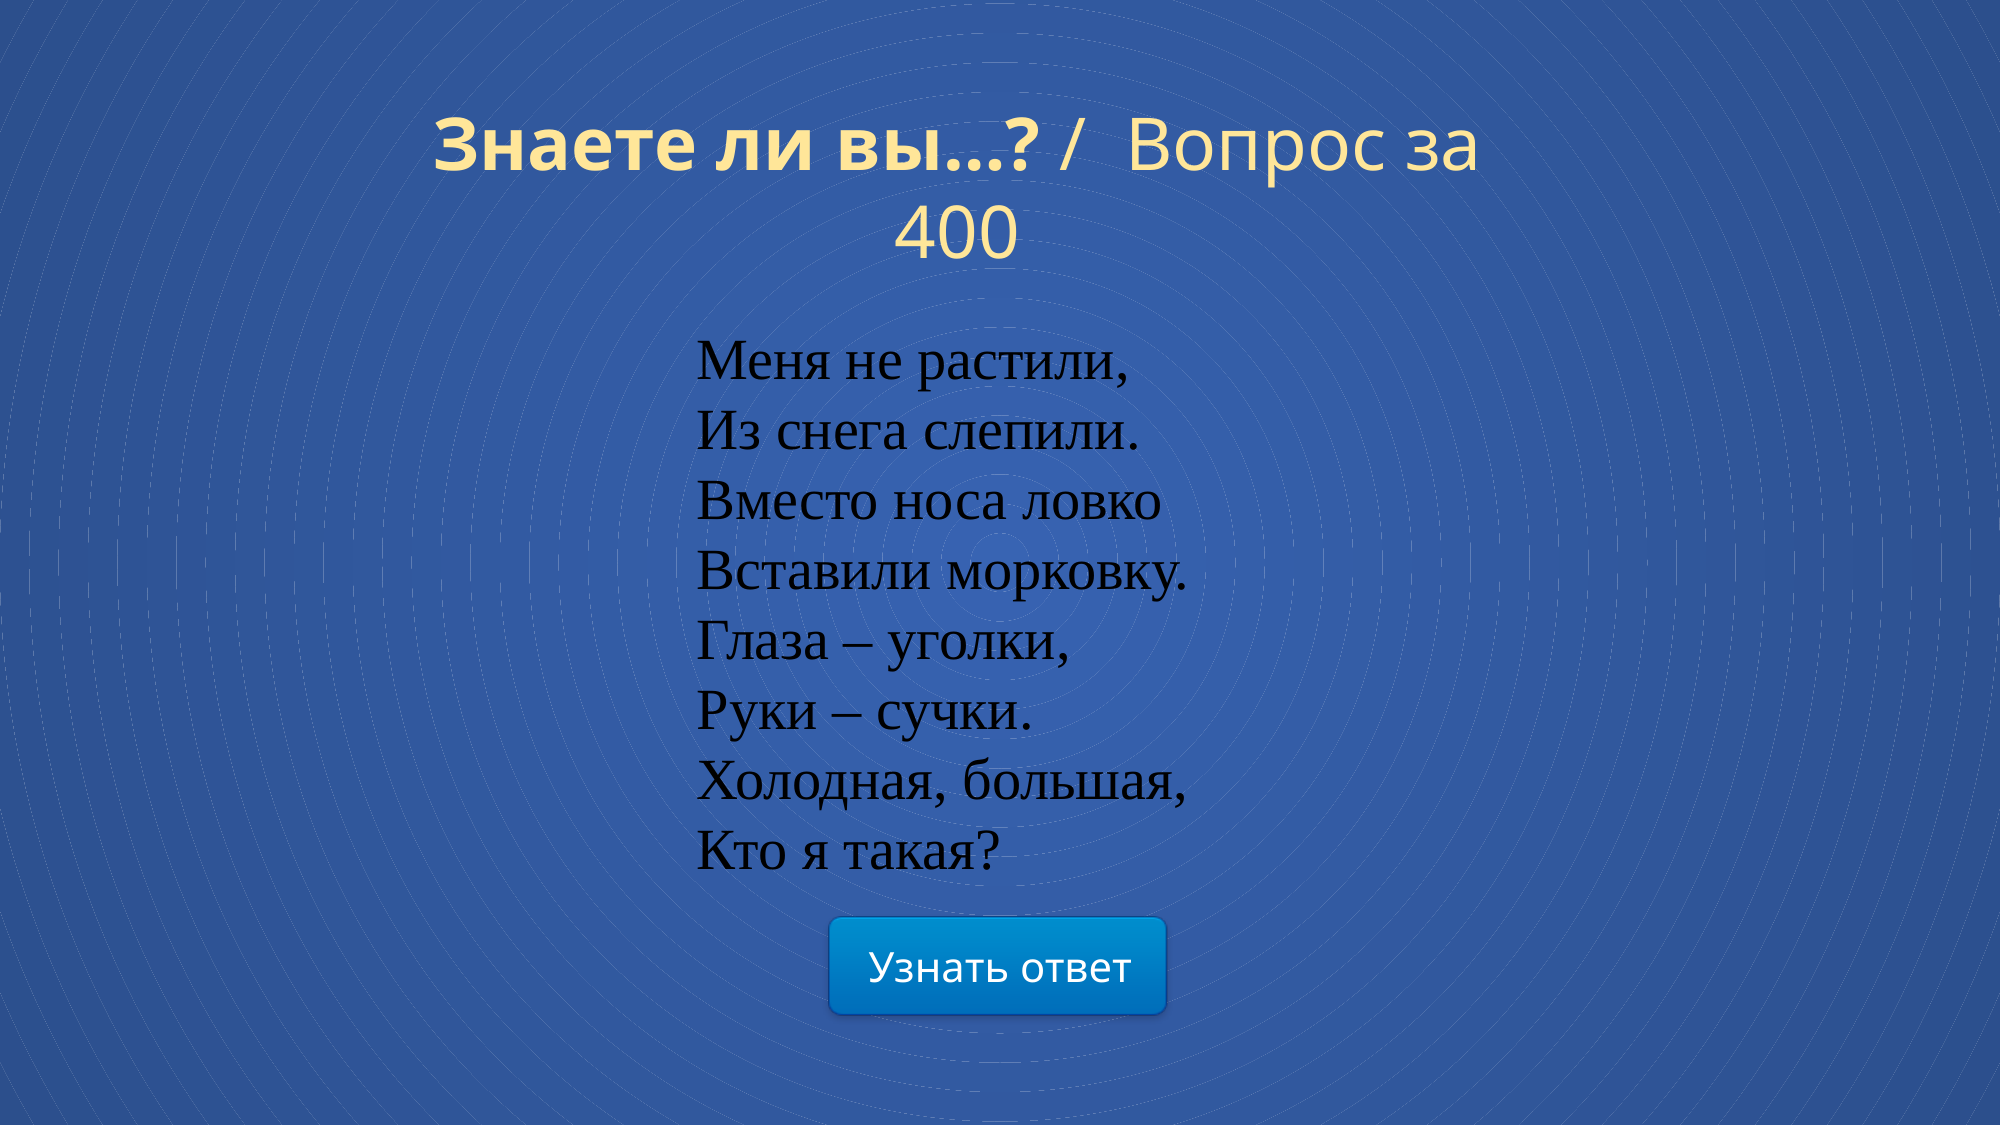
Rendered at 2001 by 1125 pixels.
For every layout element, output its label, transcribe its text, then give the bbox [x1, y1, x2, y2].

text_box Меня не растили, Из снега слепили. Вместо носа ловко Вставили морковку. Глаза – уголки, Руки – сучки. Холодная, большая, Кто я такая? [682, 313, 1373, 889]
text_box Знаете ли вы…? / Вопрос за 400 [360, 90, 1555, 281]
picture [793, 902, 1180, 1035]
